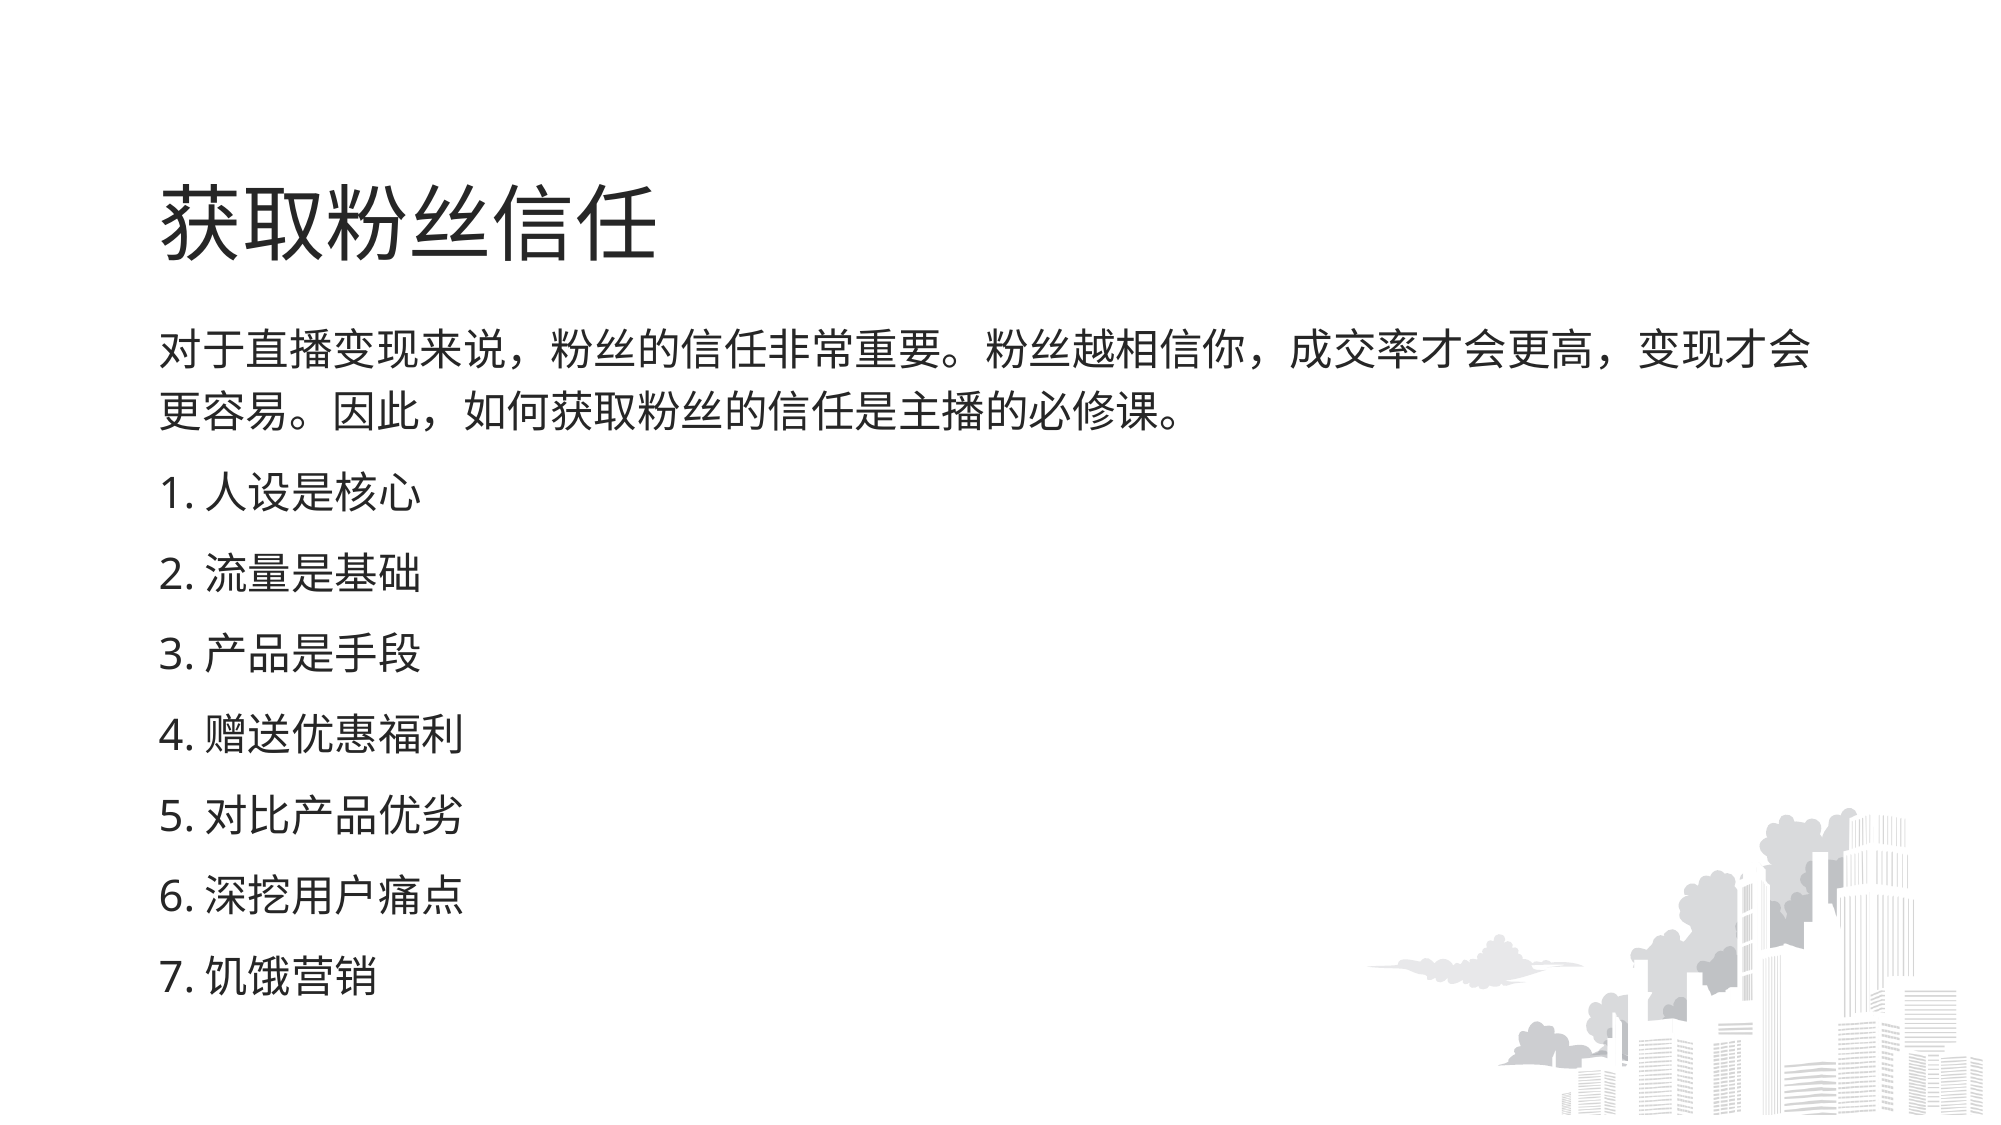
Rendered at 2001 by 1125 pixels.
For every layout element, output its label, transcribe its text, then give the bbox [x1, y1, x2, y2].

list 对于直播变现来说，粉丝的信任非常重要。粉丝越相信你，成交率才会更高，变现才会更容易。因此，如何获取粉丝的信任是主播的必修课。 1.人设是核心 2.流量是基础 3.产品是手段 4.赠送优惠福利 5.对比产品优劣 6.深挖用户痛点 7.饥饿营销 [143, 303, 1857, 1013]
title 获取粉丝信任 [143, 54, 1857, 280]
